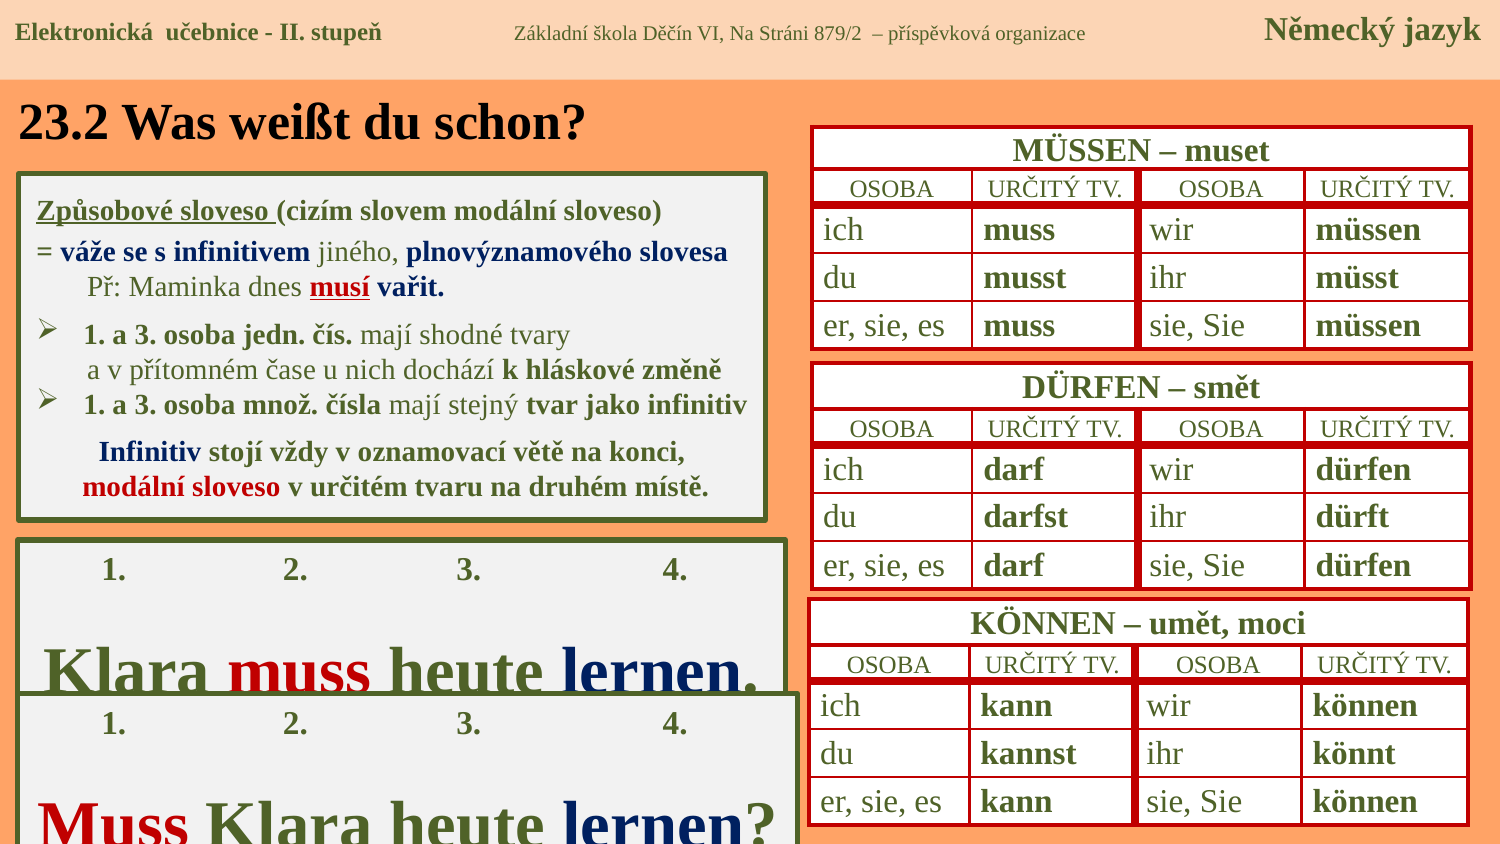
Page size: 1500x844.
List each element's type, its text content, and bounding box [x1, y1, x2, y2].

table_cell URČITÝ TV. [1306, 171, 1468, 201]
table_header KÖNNEN – umět, moci [811, 601, 1466, 643]
table_cell wir [1142, 209, 1303, 252]
table_cell muss [973, 209, 1134, 252]
table_cell er, sie, es [814, 542, 971, 587]
text_box Způsobové sloveso (cizím slovem modální sloveso) = váže se s infinitivem jiného, plnovýznamového slovesa Př: Maminka dnes musí vařit. 1. a 3. osoba jedn. čís. mají shodné tvary a v přítomném čase u nich dochází k hláskové změně 1. a 3. osoba množ. čísla mají stejný tvar jako infinitiv Infinitiv stojí vždy v oznamovací větě na konci, modální sloveso v určitém tvaru na druhém místě. [18, 173, 766, 521]
table_cell URČITÝ TV. [971, 647, 1131, 677]
table_cell darf [973, 449, 1134, 492]
table_cell er, sie, es [811, 778, 968, 823]
table_cell URČITÝ TV. [973, 411, 1134, 441]
table_cell er, sie, es [814, 302, 971, 347]
table_cell sie, Sie [1142, 302, 1303, 347]
text_box 1. 2. 3. 4. Muss Klara heute lernen? [17, 693, 798, 844]
table_cell dürft [1306, 494, 1468, 540]
table_cell wir [1139, 685, 1300, 728]
table_cell sie, Sie [1139, 778, 1300, 823]
table_cell darf [973, 542, 1134, 587]
table_cell können [1303, 778, 1466, 823]
table_cell muss [973, 302, 1134, 347]
text_box 23.2 Was weißt du schon? [3, 79, 604, 158]
table_cell ihr [1142, 494, 1303, 540]
table_cell können [1303, 685, 1466, 728]
table_cell du [814, 254, 971, 300]
table_cell müssen [1306, 209, 1468, 252]
table_cell wir [1142, 449, 1303, 492]
table_cell OSOBA [814, 171, 971, 201]
table_cell könnt [1303, 730, 1466, 776]
table_cell OSOBA [1142, 171, 1303, 201]
table_cell URČITÝ TV. [1303, 647, 1466, 677]
table_cell darfst [973, 494, 1134, 540]
table_header DÜRFEN – smět [814, 365, 1468, 407]
table_cell müsst [1306, 254, 1468, 300]
table_cell ihr [1142, 254, 1303, 300]
table_cell OSOBA [1142, 411, 1303, 441]
table_cell kannst [971, 730, 1131, 776]
table_header MÜSSEN – muset [814, 129, 1468, 167]
table_cell URČITÝ TV. [1306, 411, 1468, 441]
table_cell OSOBA [1139, 647, 1300, 677]
table_cell sie, Sie [1142, 542, 1303, 587]
table_cell OSOBA [814, 411, 971, 441]
table_cell dürfen [1306, 542, 1468, 587]
text_box Elektronická učebnice - II. stupeň Základní škola Děčín VI, Na Stráni 879/2 – příspěvková organizace Německý jazyk [0, 0, 1500, 80]
text_box 1. 2. 3. 4. Klara muss heute lernen. [17, 539, 786, 693]
table_cell dürfen [1306, 449, 1468, 492]
table_cell URČITÝ TV. [973, 171, 1134, 201]
table_cell ich [811, 685, 968, 728]
table_cell kann [971, 778, 1131, 823]
table_cell du [811, 730, 968, 776]
table_cell du [814, 494, 971, 540]
table_cell ich [814, 449, 971, 492]
table_cell musst [973, 254, 1134, 300]
table_cell ihr [1139, 730, 1300, 776]
table_cell müssen [1306, 302, 1468, 347]
table_cell OSOBA [811, 647, 968, 677]
table_cell ich [814, 209, 971, 252]
table_cell kann [971, 685, 1131, 728]
